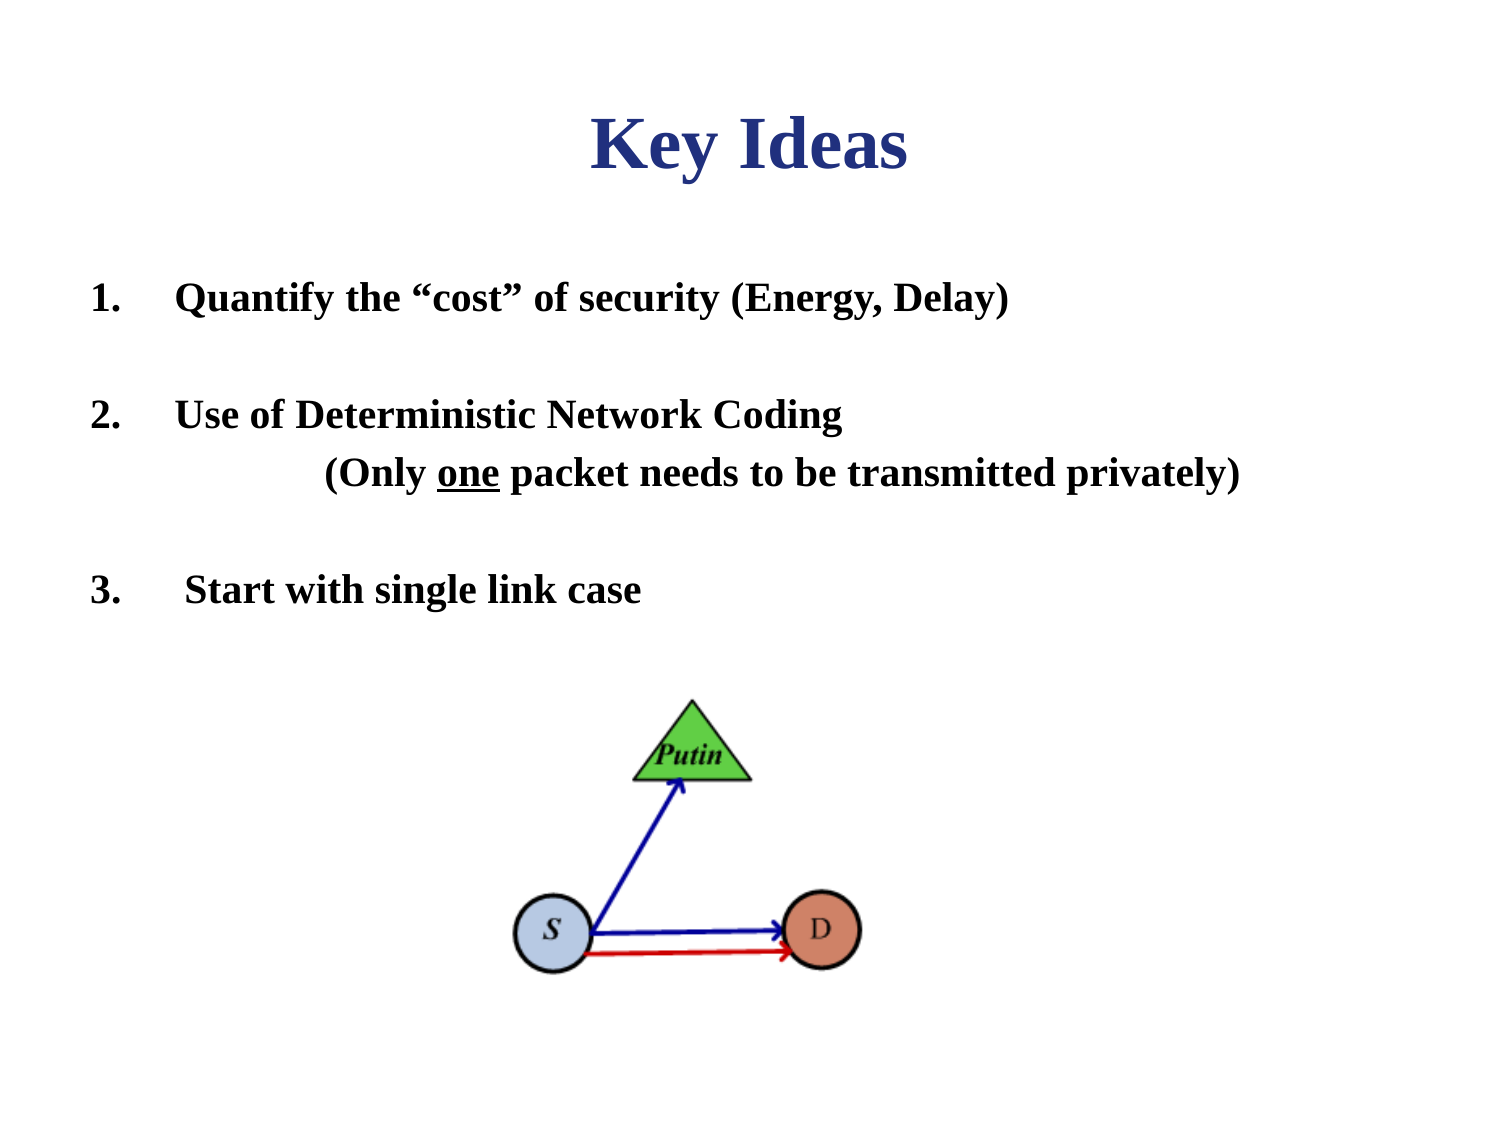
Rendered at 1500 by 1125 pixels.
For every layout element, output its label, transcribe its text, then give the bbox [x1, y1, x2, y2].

picture [474, 687, 877, 988]
title Key Ideas [75, 45, 1425, 233]
list Quantify the “cost” of security (Energy, Delay) Use of Deterministic Network Coding (Only one packet needs to be transmitted privately) 3. Start with single link case [75, 262, 1450, 1005]
